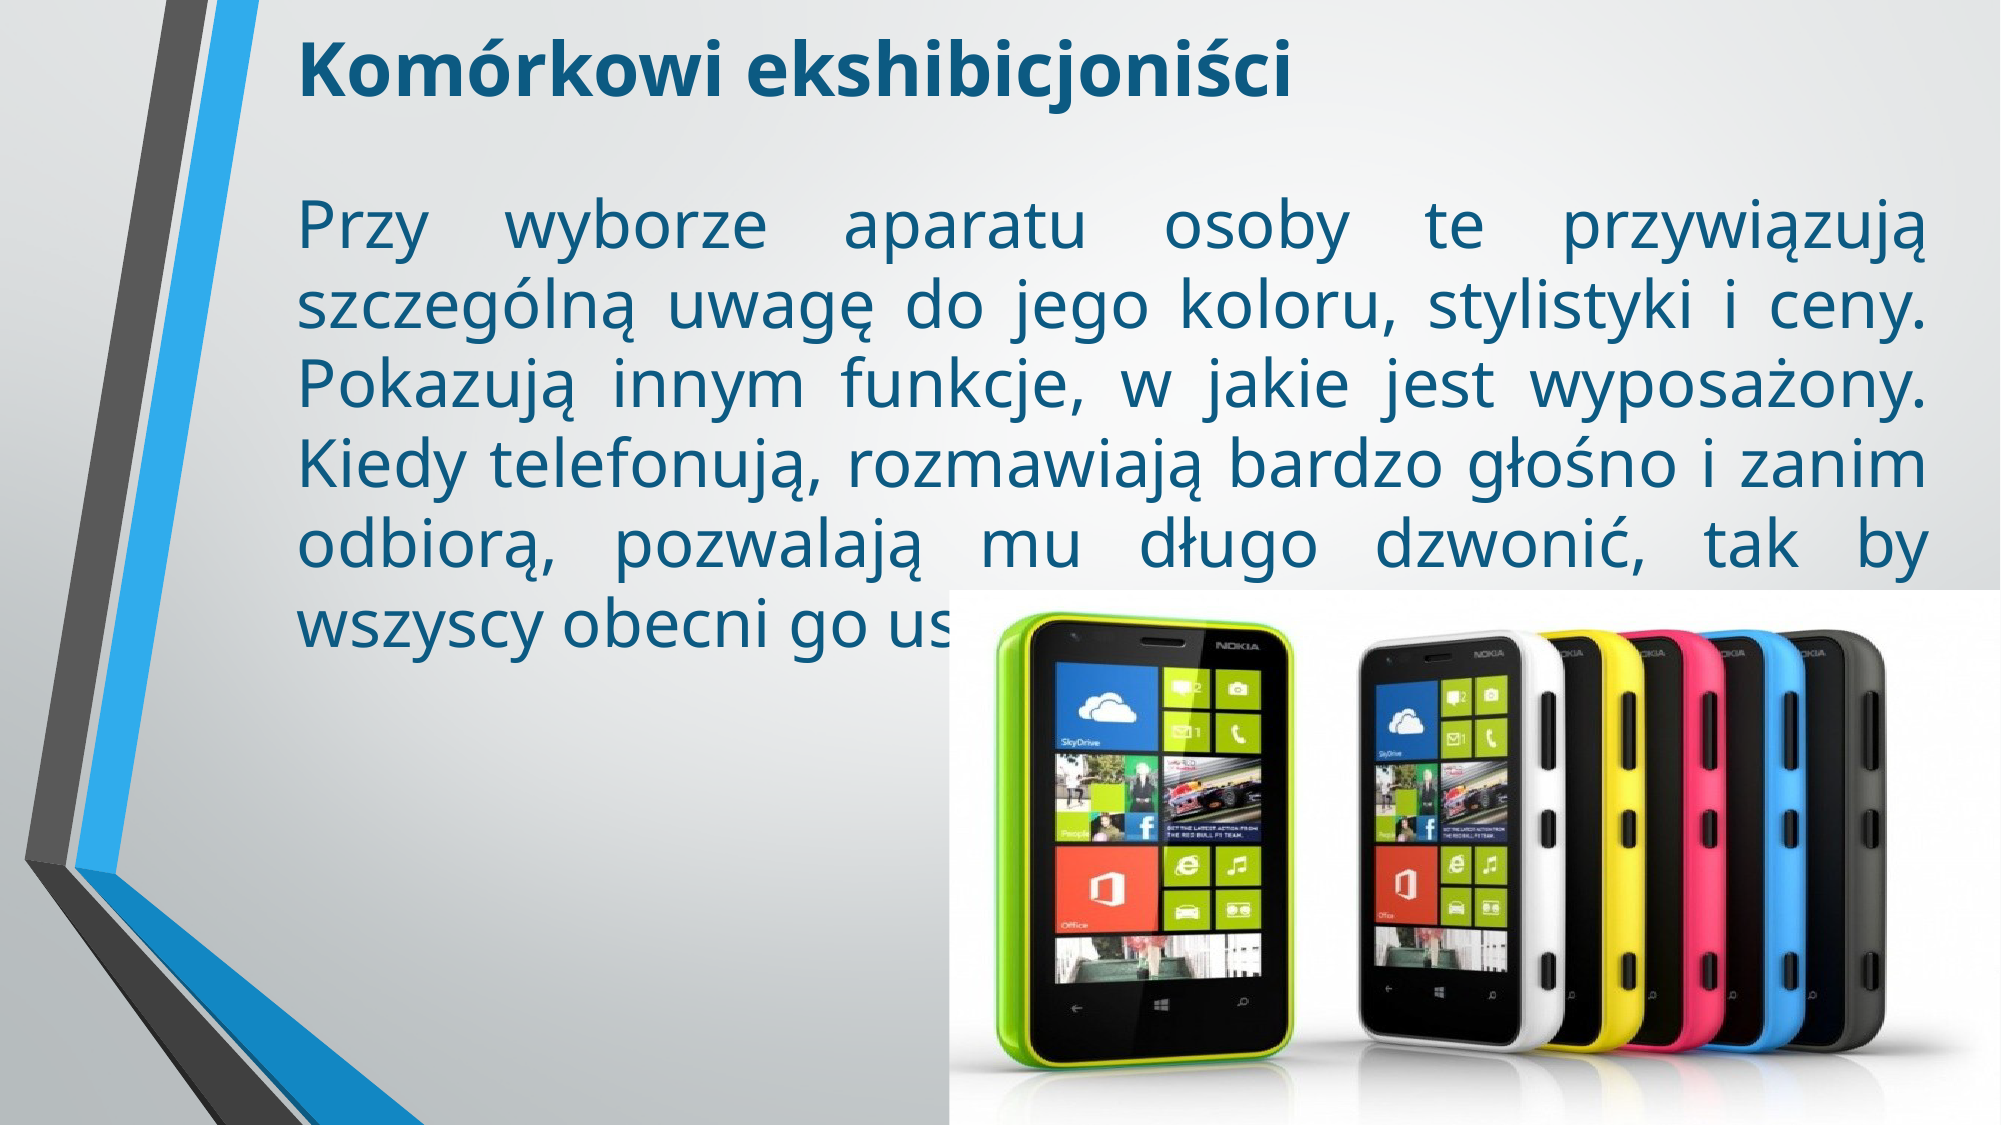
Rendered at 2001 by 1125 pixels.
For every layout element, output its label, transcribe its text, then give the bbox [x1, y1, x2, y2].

picture [949, 590, 2000, 1125]
text_box Komórkowi ekshibicjoniści Przy wyborze aparatu osoby te przywiązują szczególną uwagę do jego koloru, stylistyki i ceny. Pokazują innym funkcje, w jakie jest wyposażony. Kiedy telefonują, rozmawiają bardzo głośno i zanim odbiorą, pozwalają mu długo dzwonić, tak by wszyscy obecni go usłyszeli. [282, 14, 1946, 669]
